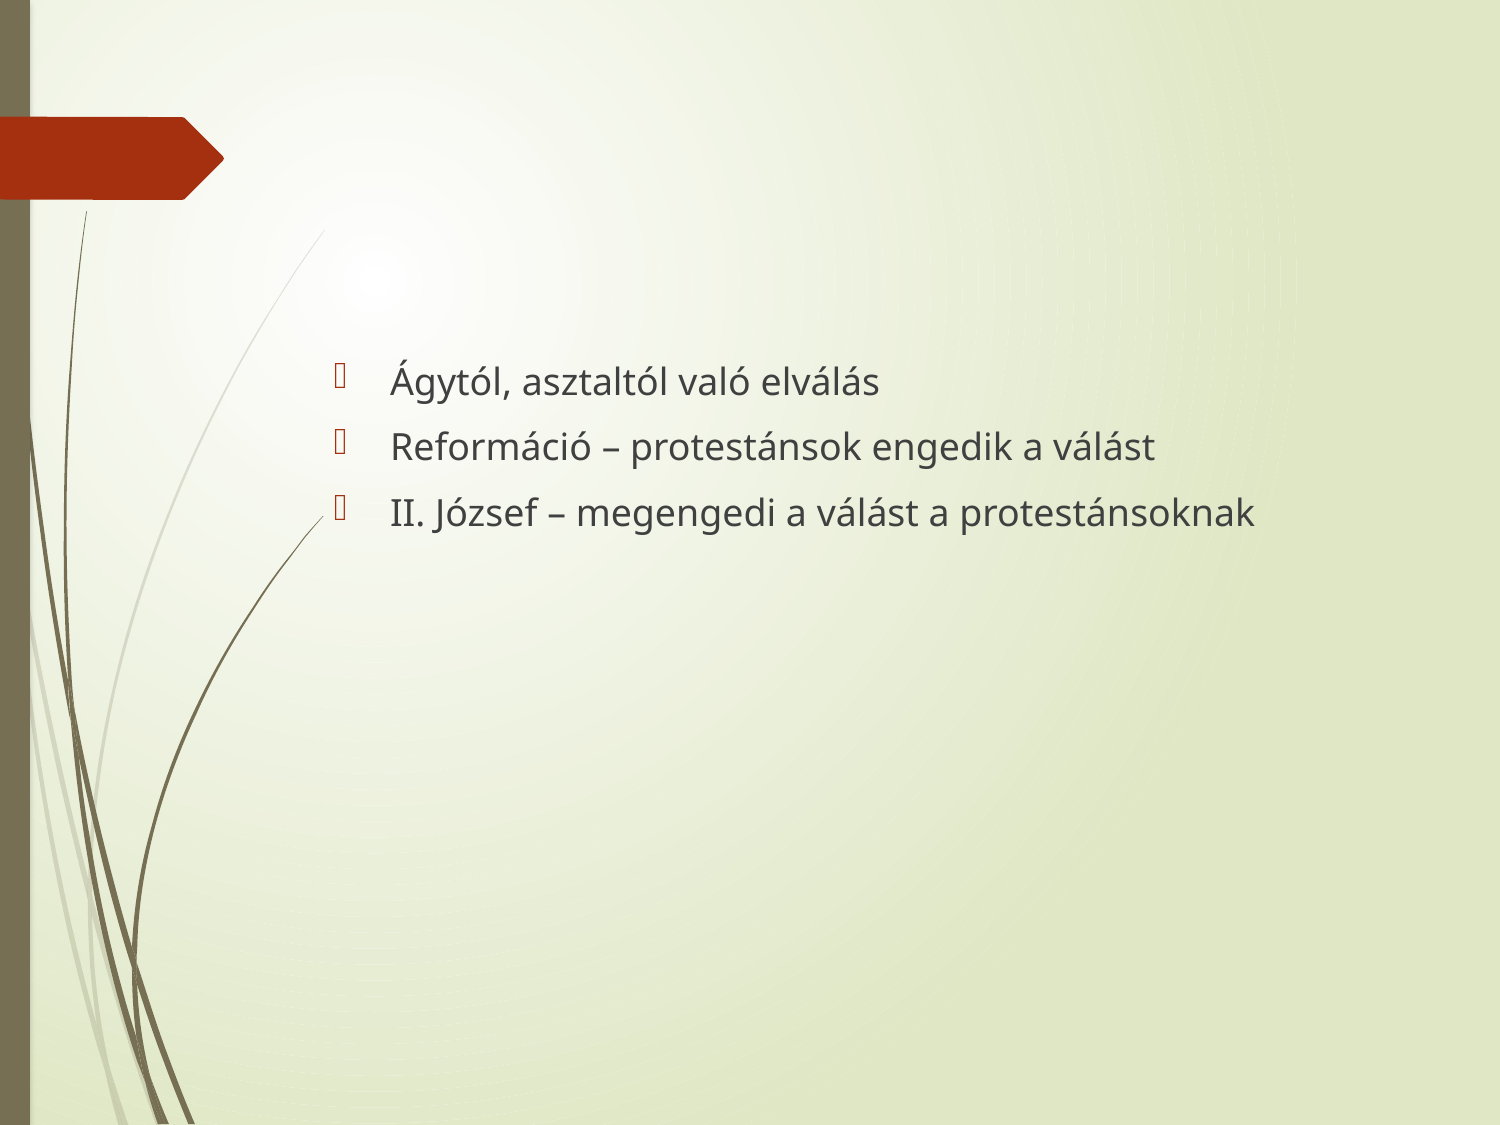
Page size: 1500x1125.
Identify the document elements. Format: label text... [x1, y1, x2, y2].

list Ágytól, asztaltól való elválás Reformáció – protestánsok engedik a válást II. József – megengedi a válást a protestánsoknak [318, 350, 1400, 970]
